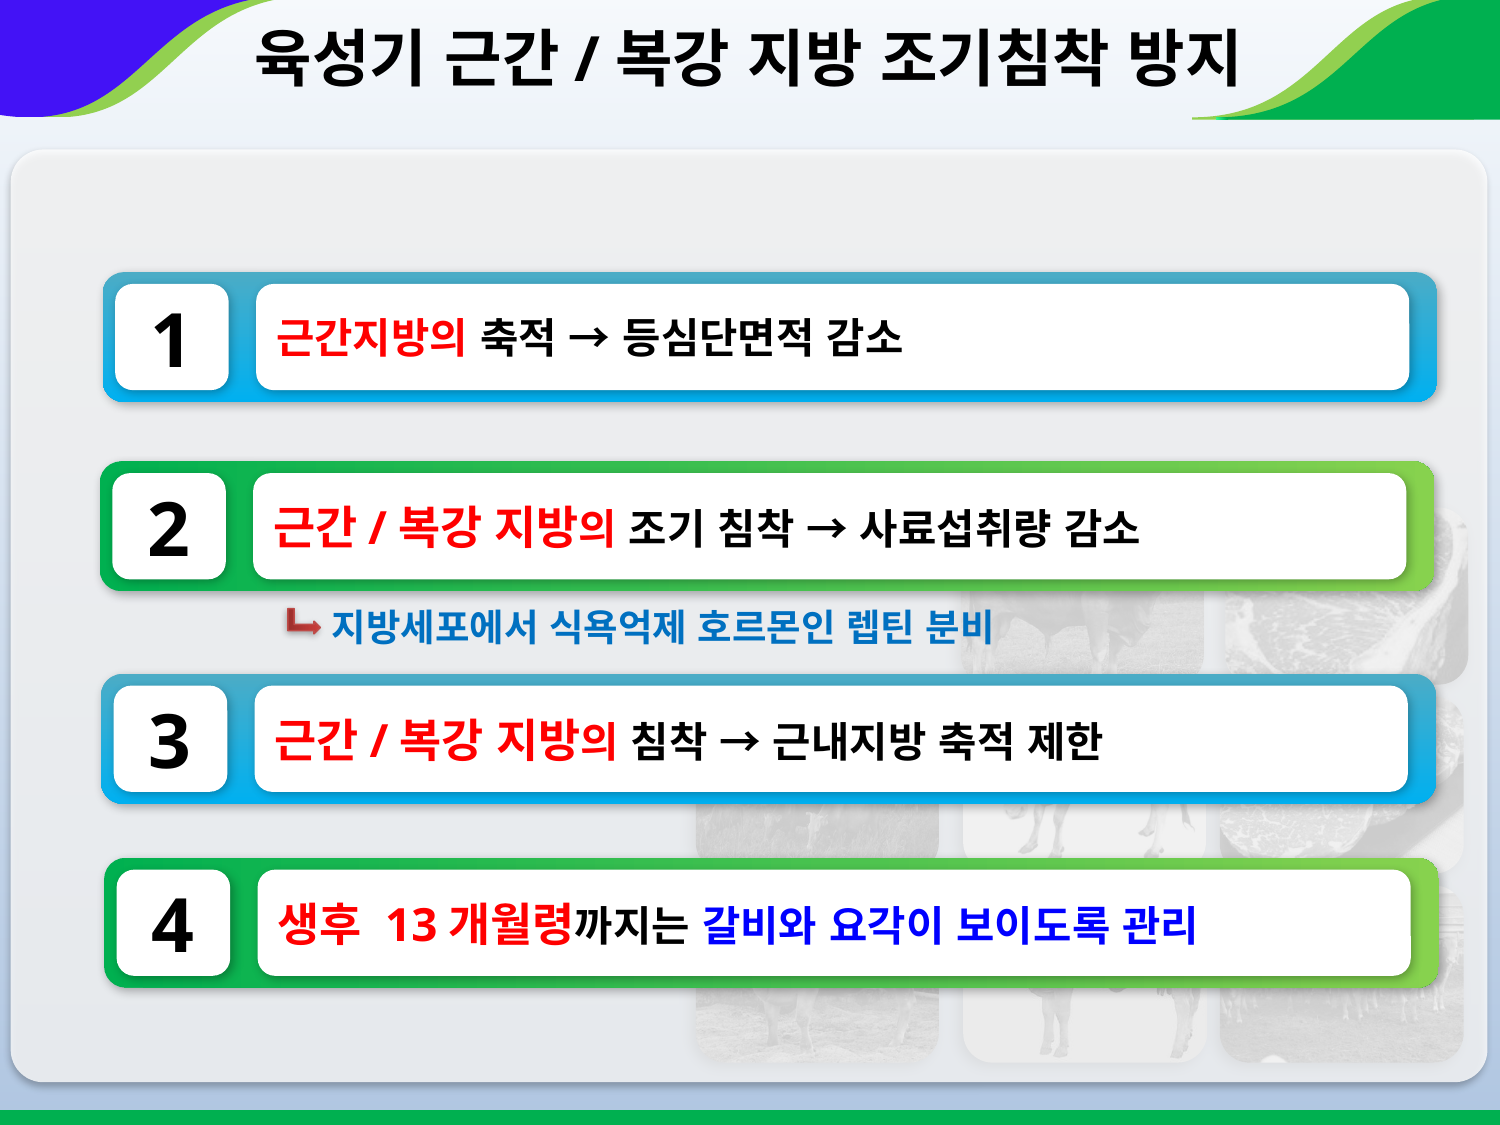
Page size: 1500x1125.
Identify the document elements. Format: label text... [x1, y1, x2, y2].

text_box [0, 1108, 1500, 1125]
text_box 근간/복강 지방의 조기 침착 → 사료섭취량 감소 [251, 470, 1409, 582]
text_box 지방세포에서 식욕억제 호르몬인 렙틴 분비 [317, 596, 1141, 656]
text_box 근간/복강 지방의 침착 → 근내지방 축적 제한 [252, 683, 1410, 794]
text_box 4 [114, 867, 233, 978]
text_box [98, 671, 1439, 806]
text_box [100, 269, 1440, 405]
text_box 3 [111, 683, 230, 794]
text_box 2 [110, 470, 228, 582]
text_box 생후 13개월령까지는 갈비와 요각이 보이도록 관리 [255, 867, 1413, 978]
text_box 육성기 근간/복강 지방 조기침착 방지 [0, 11, 1498, 102]
text_box [287, 607, 317, 635]
text_box 1 [113, 281, 231, 393]
text_box [101, 855, 1441, 990]
text_box [97, 459, 1437, 594]
text_box 근간지방의 축적 → 등심단면적 감소 [254, 281, 1412, 393]
